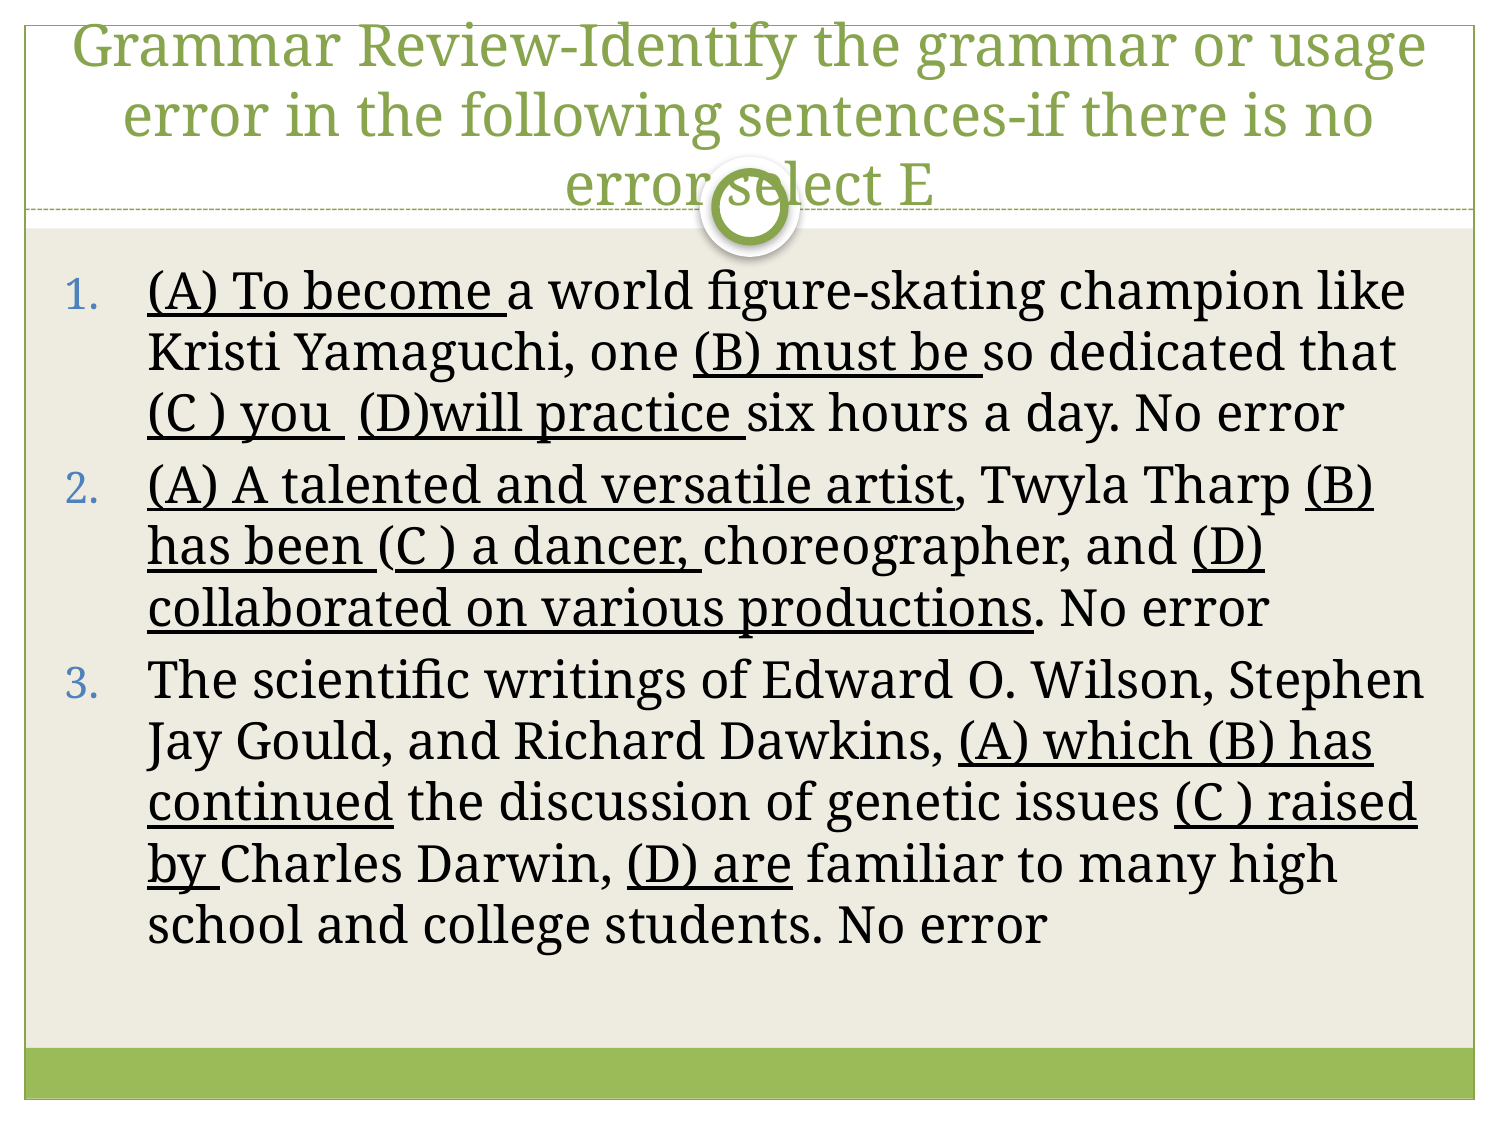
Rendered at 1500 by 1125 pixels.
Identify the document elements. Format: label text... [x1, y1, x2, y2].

title Grammar Review-Identify the grammar or usage error in the following sentences-if there is no error select E [49, 37, 1450, 225]
list (A) To become a world figure-skating champion like Kristi Yamaguchi, one (B) must be so dedicated that (C ) you (D)will practice six hours a day. No error (A) A talented and versatile artist, Twyla Tharp (B) has been (C ) a dancer, choreographer, and (D) collaborated on various productions. No error The scientific writings of Edward O. Wilson, Stephen Jay Gould, and Richard Dawkins, (A) which (B) has continued the discussion of genetic issues (C ) raised by Charles Darwin, (D) are familiar to many high school and college students. No error [49, 250, 1445, 1001]
